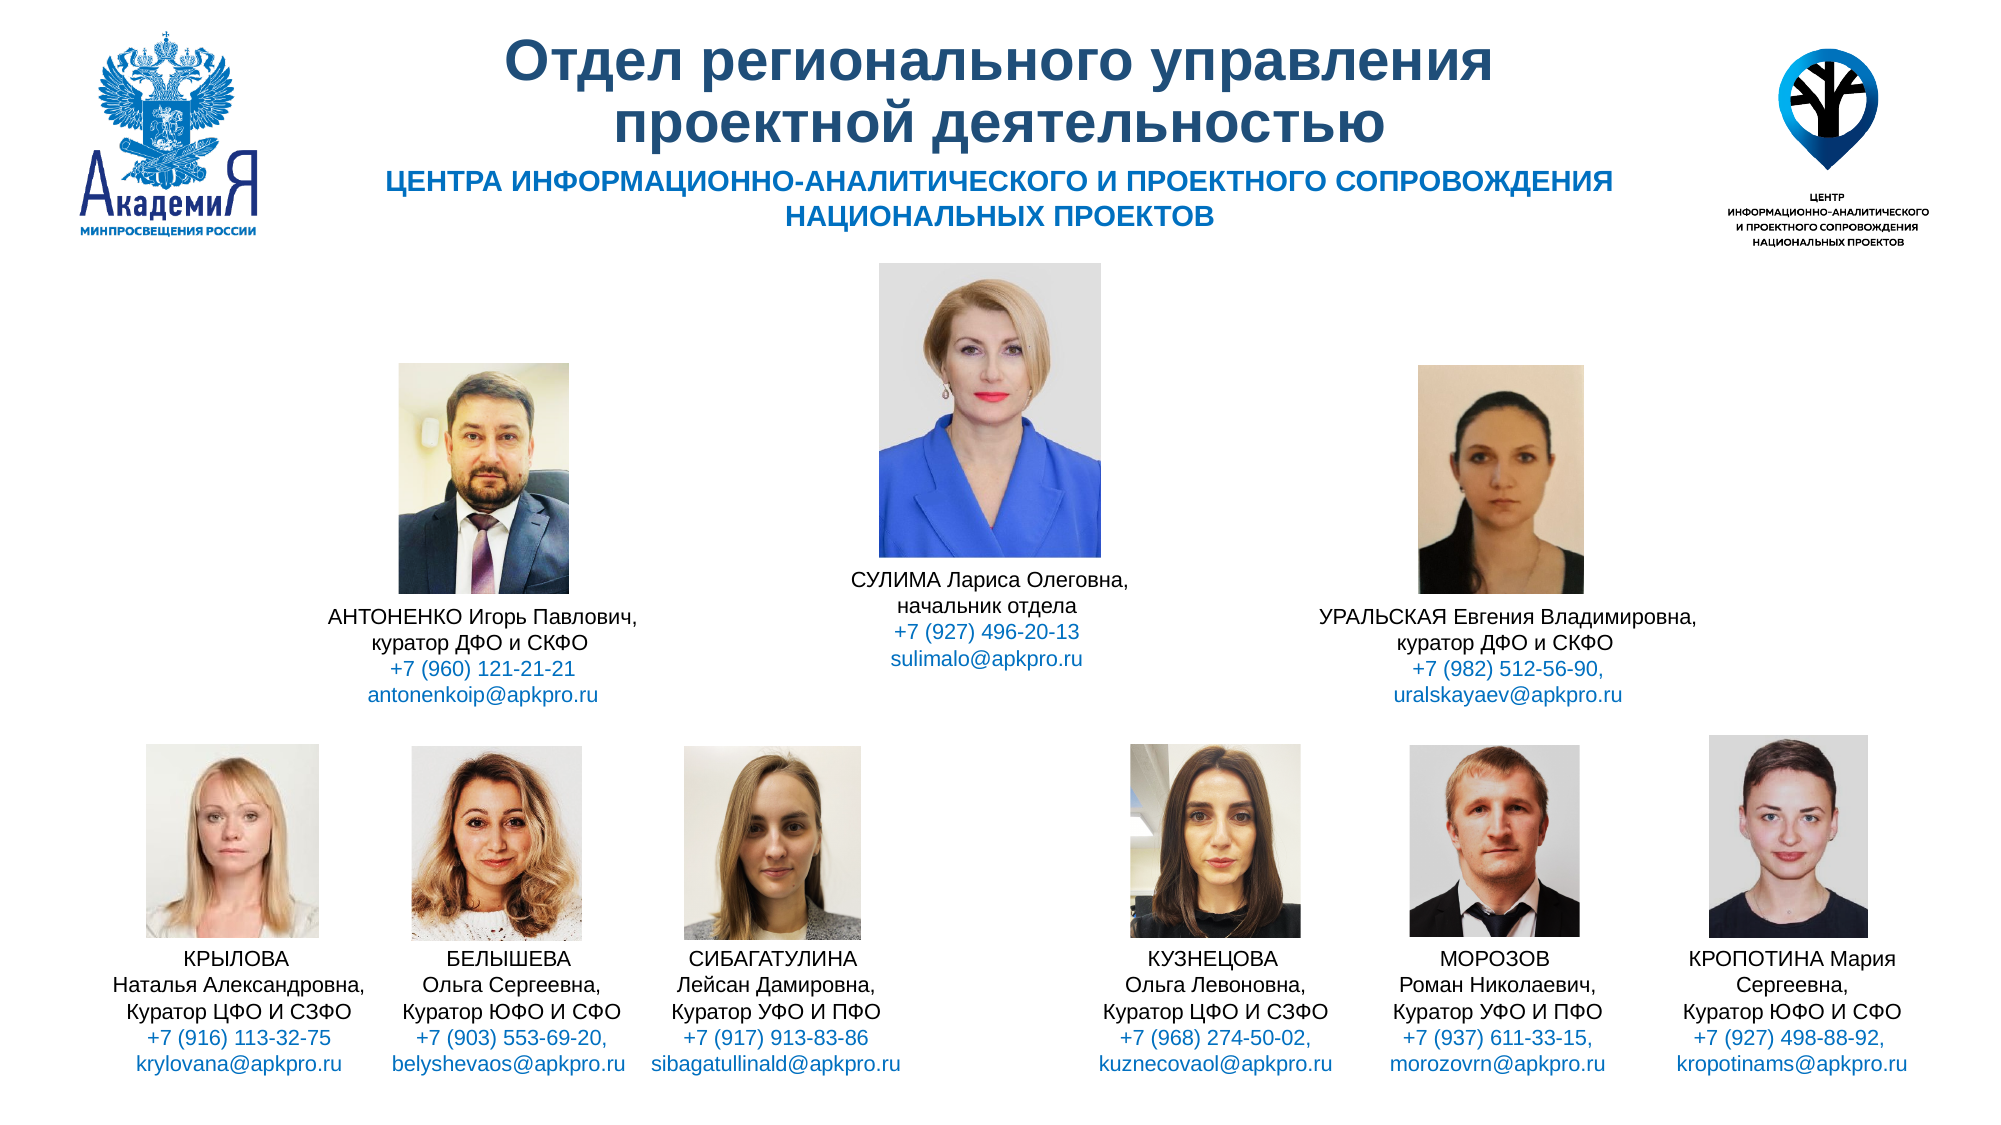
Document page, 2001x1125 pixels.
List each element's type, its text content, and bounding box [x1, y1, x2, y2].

picture [146, 744, 319, 938]
text_box КРОПОТИНА Мария Сергеевна, Куратор ЮФО И СФО +7 (927) 498-88-92, kropotinams@apkpro.ru [1647, 937, 1937, 1084]
text_box МОРОЗОВ Роман Николаевич, Куратор УФО И ПФО +7 (937) 611-33-15, morozovrn@apkpro.ru [1353, 937, 1643, 1084]
picture [879, 263, 1101, 559]
text_box СИБАГАТУЛИНА Лейсан Дамировна, Куратор УФО И ПФО +7 (917) 913-83-86 sibagatullinald@apkpro.ru [631, 937, 921, 1084]
picture [683, 746, 862, 940]
picture [1417, 365, 1584, 595]
picture [1719, 41, 1936, 264]
text_box КУЗНЕЦОВА Ольга Левоновна, Куратор ЦФО И СЗФО +7 (968) 274-50-02, kuznecovaol@apkpro.ru [1071, 937, 1353, 1084]
text_box БЕЛЫШЕВА Ольга Сергеевна, Куратор ЮФО И СФО +7 (903) 553-69-20, belyshevaos@apkpro.ru [367, 937, 631, 1084]
text_box КРЫЛОВА Наталья Александровна, Куратор ЦФО И СЗФО +7 (916) 113-32-75 krylovana@apkpro.ru [94, 937, 367, 1084]
picture [1409, 743, 1580, 938]
text_box АНТОНЕНКО Игорь Павлович, куратор ДФО и СКФО +7 (960) 121-21-21 antonenkoip@apkpro.ru [261, 594, 705, 715]
text_box УРАЛЬСКАЯ Евгения Владимировна, куратор ДФО и СКФО +7 (982) 512-56-90, uralskayaev@apkpro.ru [1286, 594, 1731, 715]
picture [1708, 735, 1869, 938]
picture [1130, 744, 1301, 938]
text_box СУЛИМА Лариса Олеговна, начальник отдела +7 (927) 496-20-13 sulimalo@apkpro.ru [808, 558, 1172, 678]
picture [398, 362, 570, 594]
picture [64, 24, 265, 247]
picture [411, 746, 583, 941]
